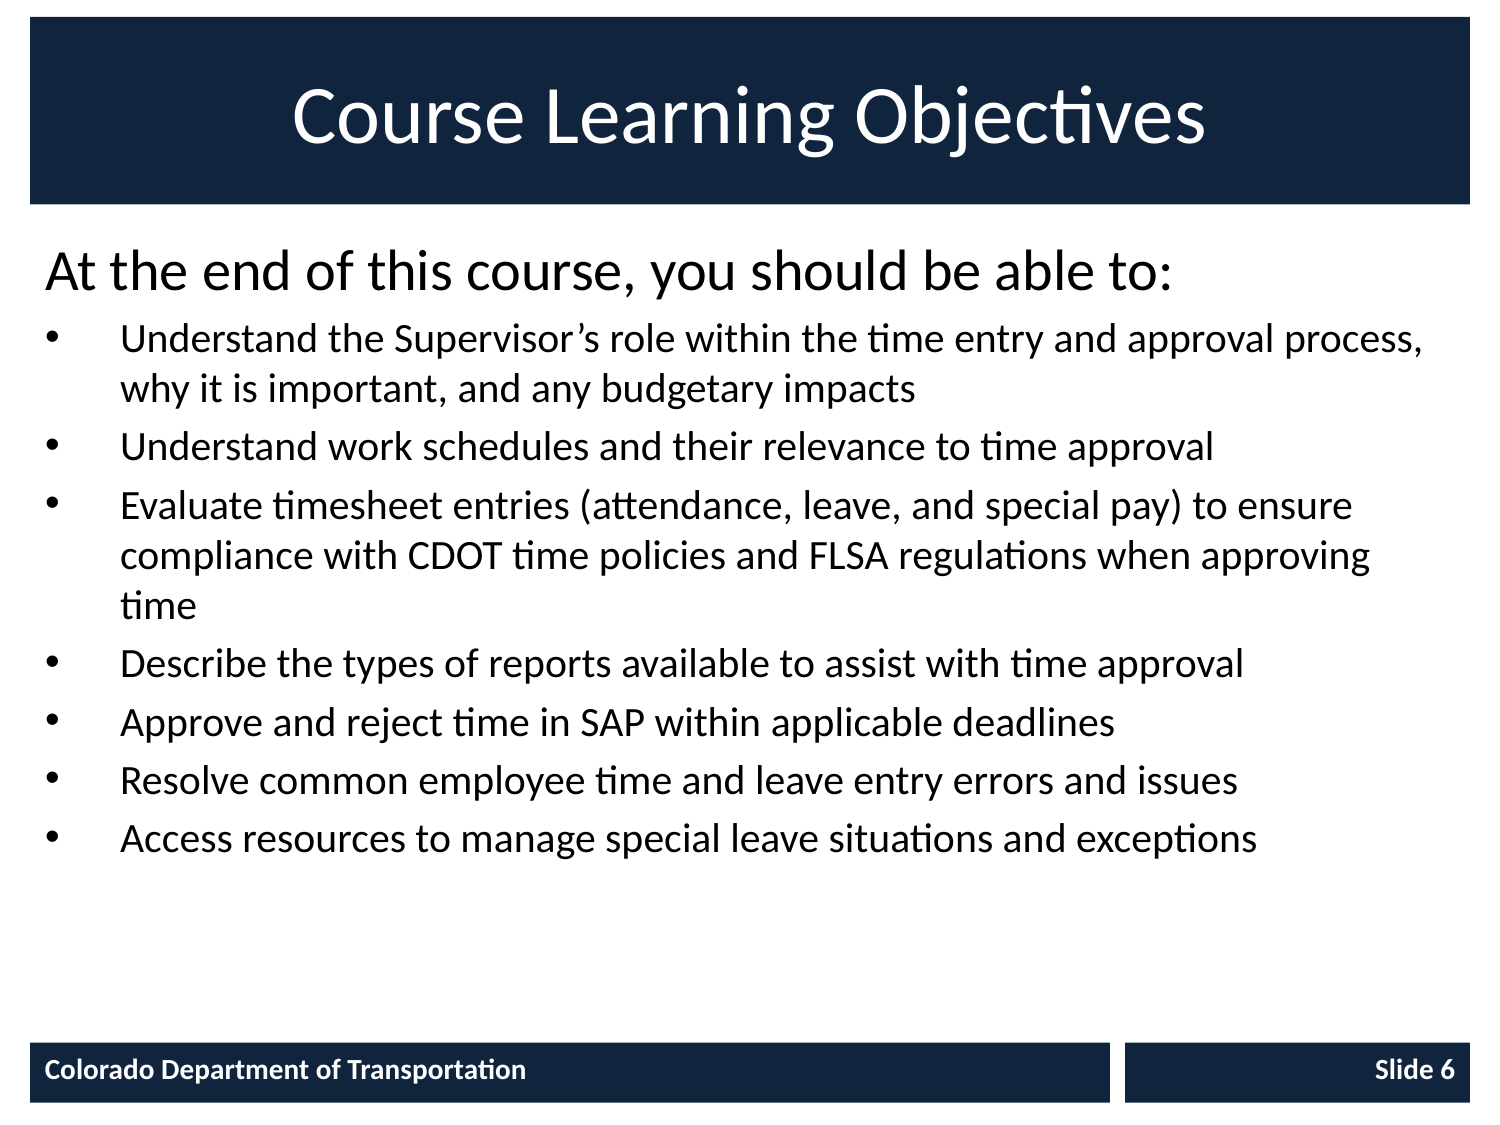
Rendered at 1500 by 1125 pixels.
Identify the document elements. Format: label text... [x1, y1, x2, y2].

footer Colorado Department of Transportation [30, 1042, 1110, 1103]
list At the end of this course, you should be able to: Understand the Supervisor’s role within the time entry and approval process, why it is important, and any budgetary impacts Understand work schedules and their relevance to time approval Evaluate timesheet entries (attendance, leave, and special pay) to ensure compliance with CDOT time policies and FLSA regulations when approving time Describe the types of reports available to assist with time approval Approve and reject time in SAP within applicable deadlines Resolve common employee time and leave entry errors and issues Access resources to manage special leave situations and exceptions [29, 224, 1471, 1036]
slide_number Slide 6 [1125, 1042, 1470, 1103]
title Course Learning Objectives [29, 16, 1471, 205]
